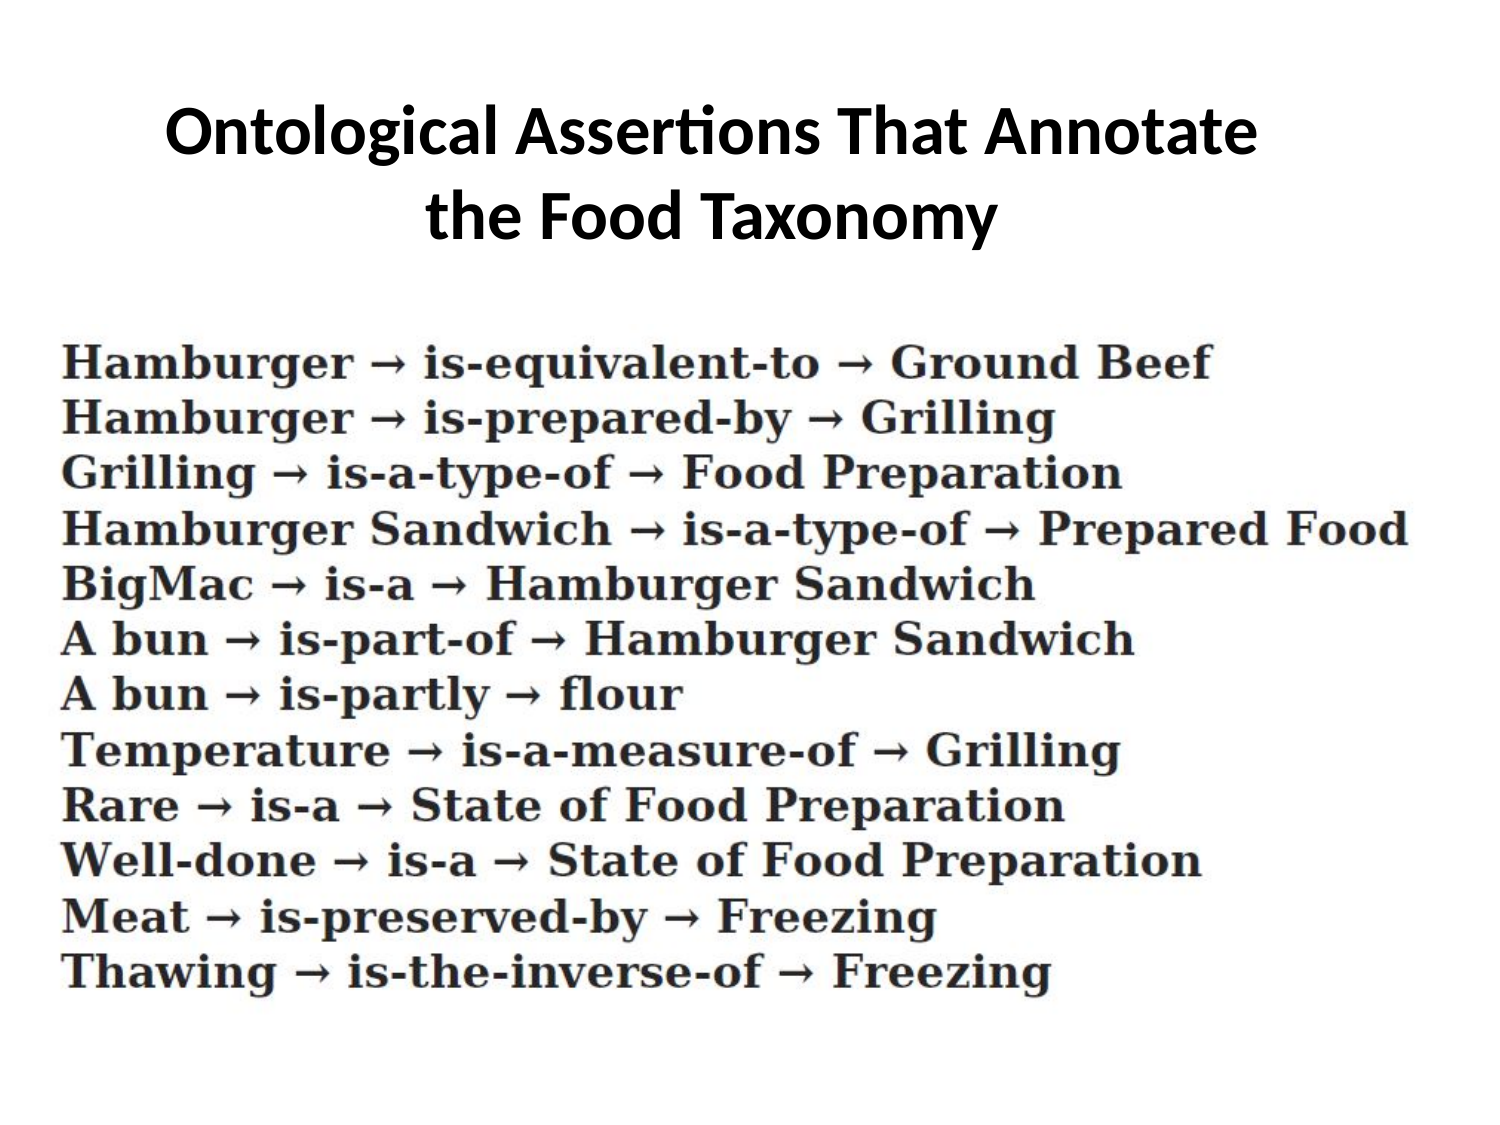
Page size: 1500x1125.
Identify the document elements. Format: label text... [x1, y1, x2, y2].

picture [37, 324, 1437, 1028]
title Ontological Assertions That Annotate the Food Taxonomy [137, 75, 1288, 263]
